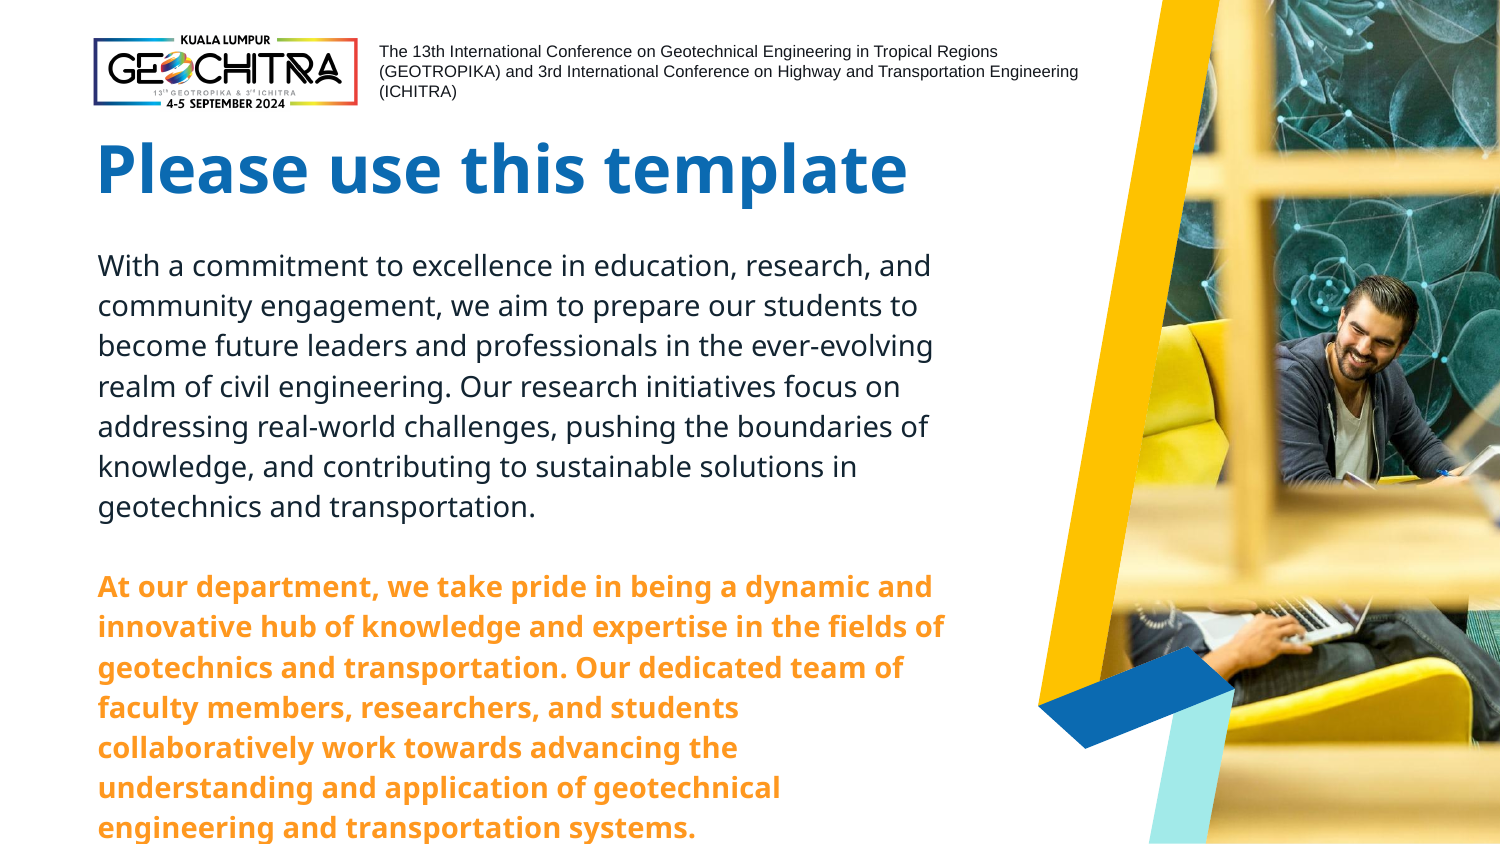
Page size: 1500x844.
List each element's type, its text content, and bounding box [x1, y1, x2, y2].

list With a commitment to excellence in education, research, and community engagement, we aim to prepare our students to become future leaders and professionals in the ever-evolving realm of civil engineering. Our research initiatives focus on addressing real-world challenges, pushing the boundaries of knowledge, and contributing to sustainable solutions in geotechnics and transportation. At our department, we take pride in being a dynamic and innovative hub of knowledge and expertise in the fields of geotechnics and transportation. Our dedicated team of faculty members, researchers, and students collaboratively work towards advancing the understanding and application of geotechnical engineering and transportation systems. [85, 242, 951, 740]
title Please use this template [95, 140, 961, 206]
picture [83, 30, 367, 115]
picture [1099, 0, 1500, 844]
